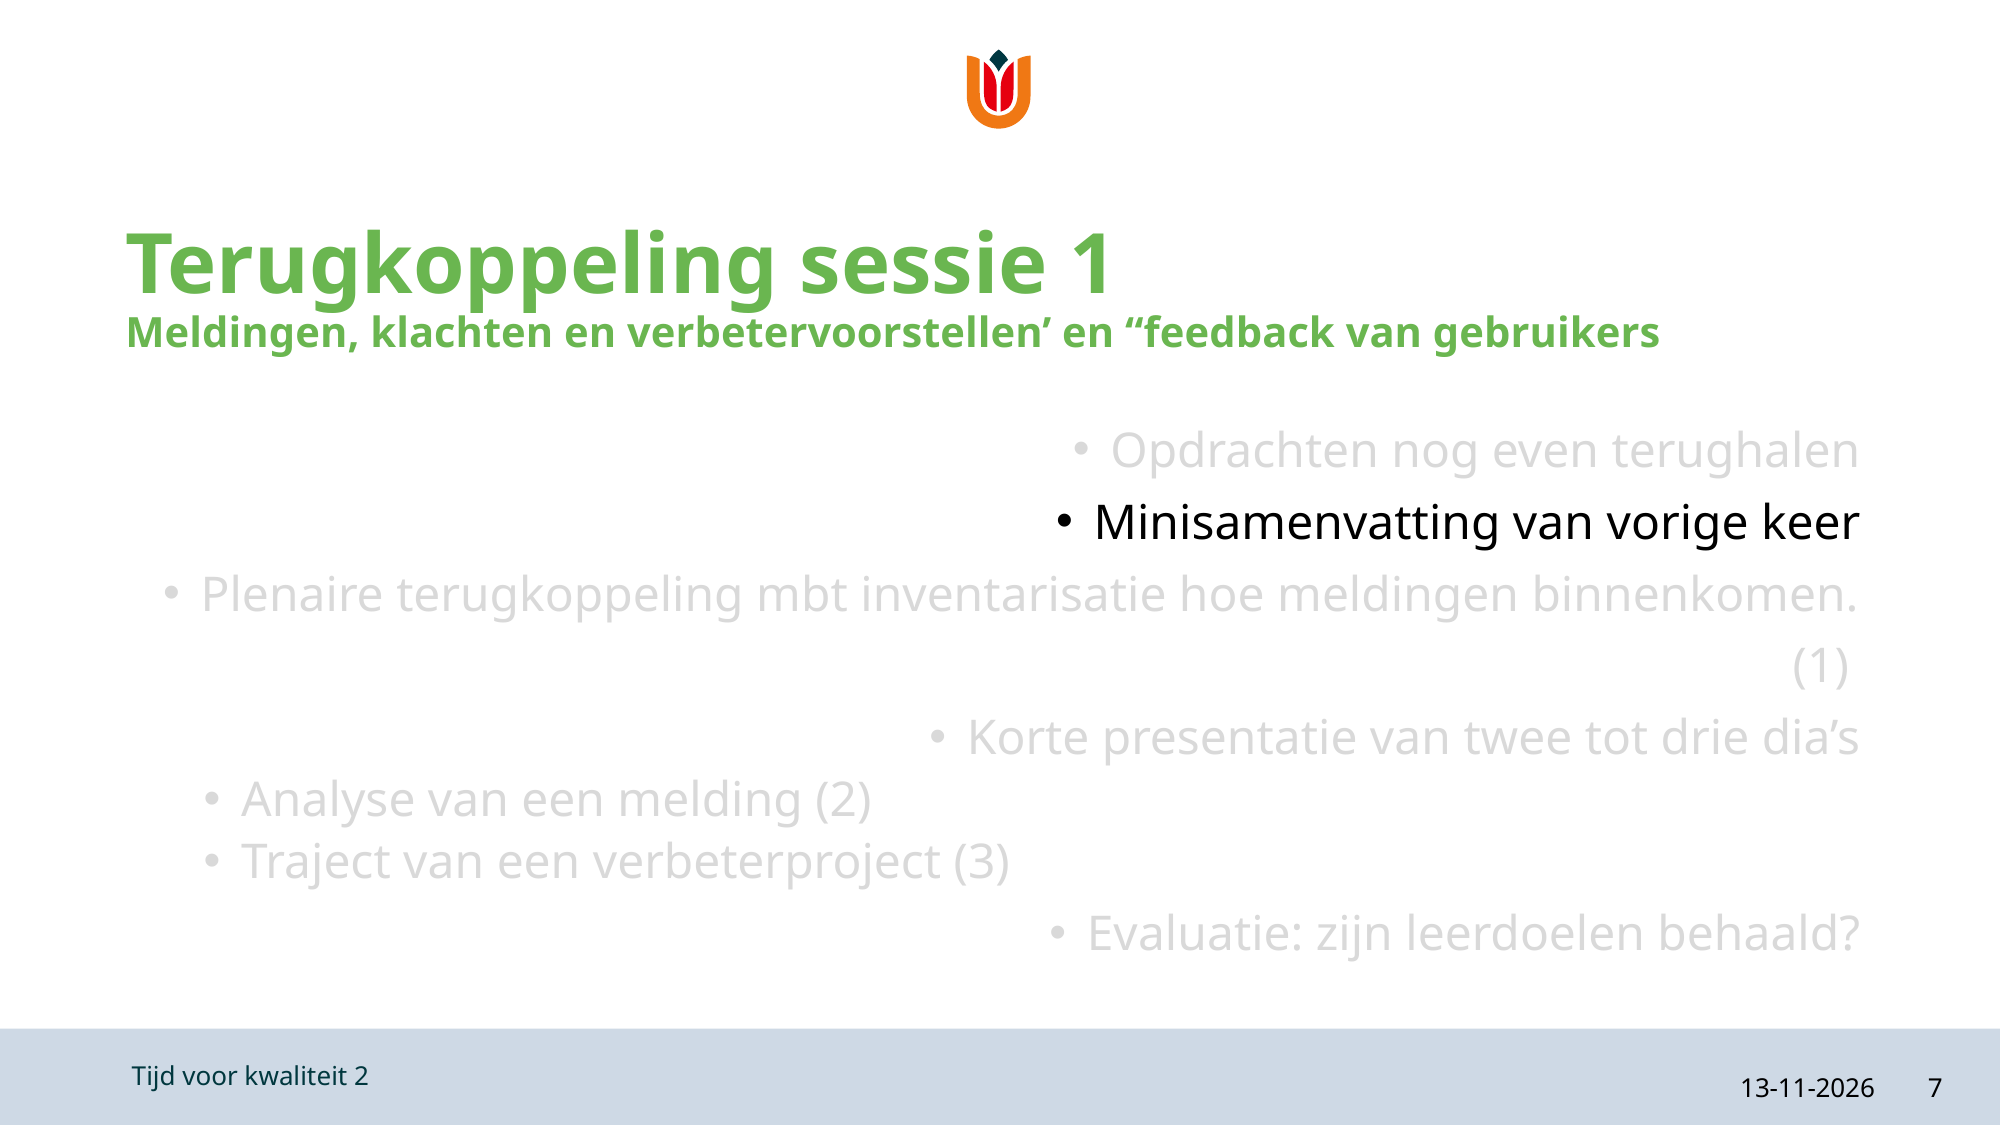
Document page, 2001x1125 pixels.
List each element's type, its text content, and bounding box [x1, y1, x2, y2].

title Terugkoppeling sessie 1 Meldingen, klachten en verbetervoorstellen’ en “feedback van gebruikers [110, 180, 1877, 398]
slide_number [1508, 1046, 1889, 1107]
footer Tijd voor kwaliteit 2 [116, 1046, 792, 1107]
list Opdrachten nog even terughalen Minisamenvatting van vorige keer Plenaire terugkoppeling mbt inventarisatie hoe meldingen binnenkomen.(1) Korte presentatie van twee tot drie dia’s Analyse van een melding (2) Traject van een verbeterproject (3) Evaluatie: zijn leerdoelen behaald? [113, 397, 1877, 1014]
slide_number 7 [1889, 1046, 1982, 1107]
